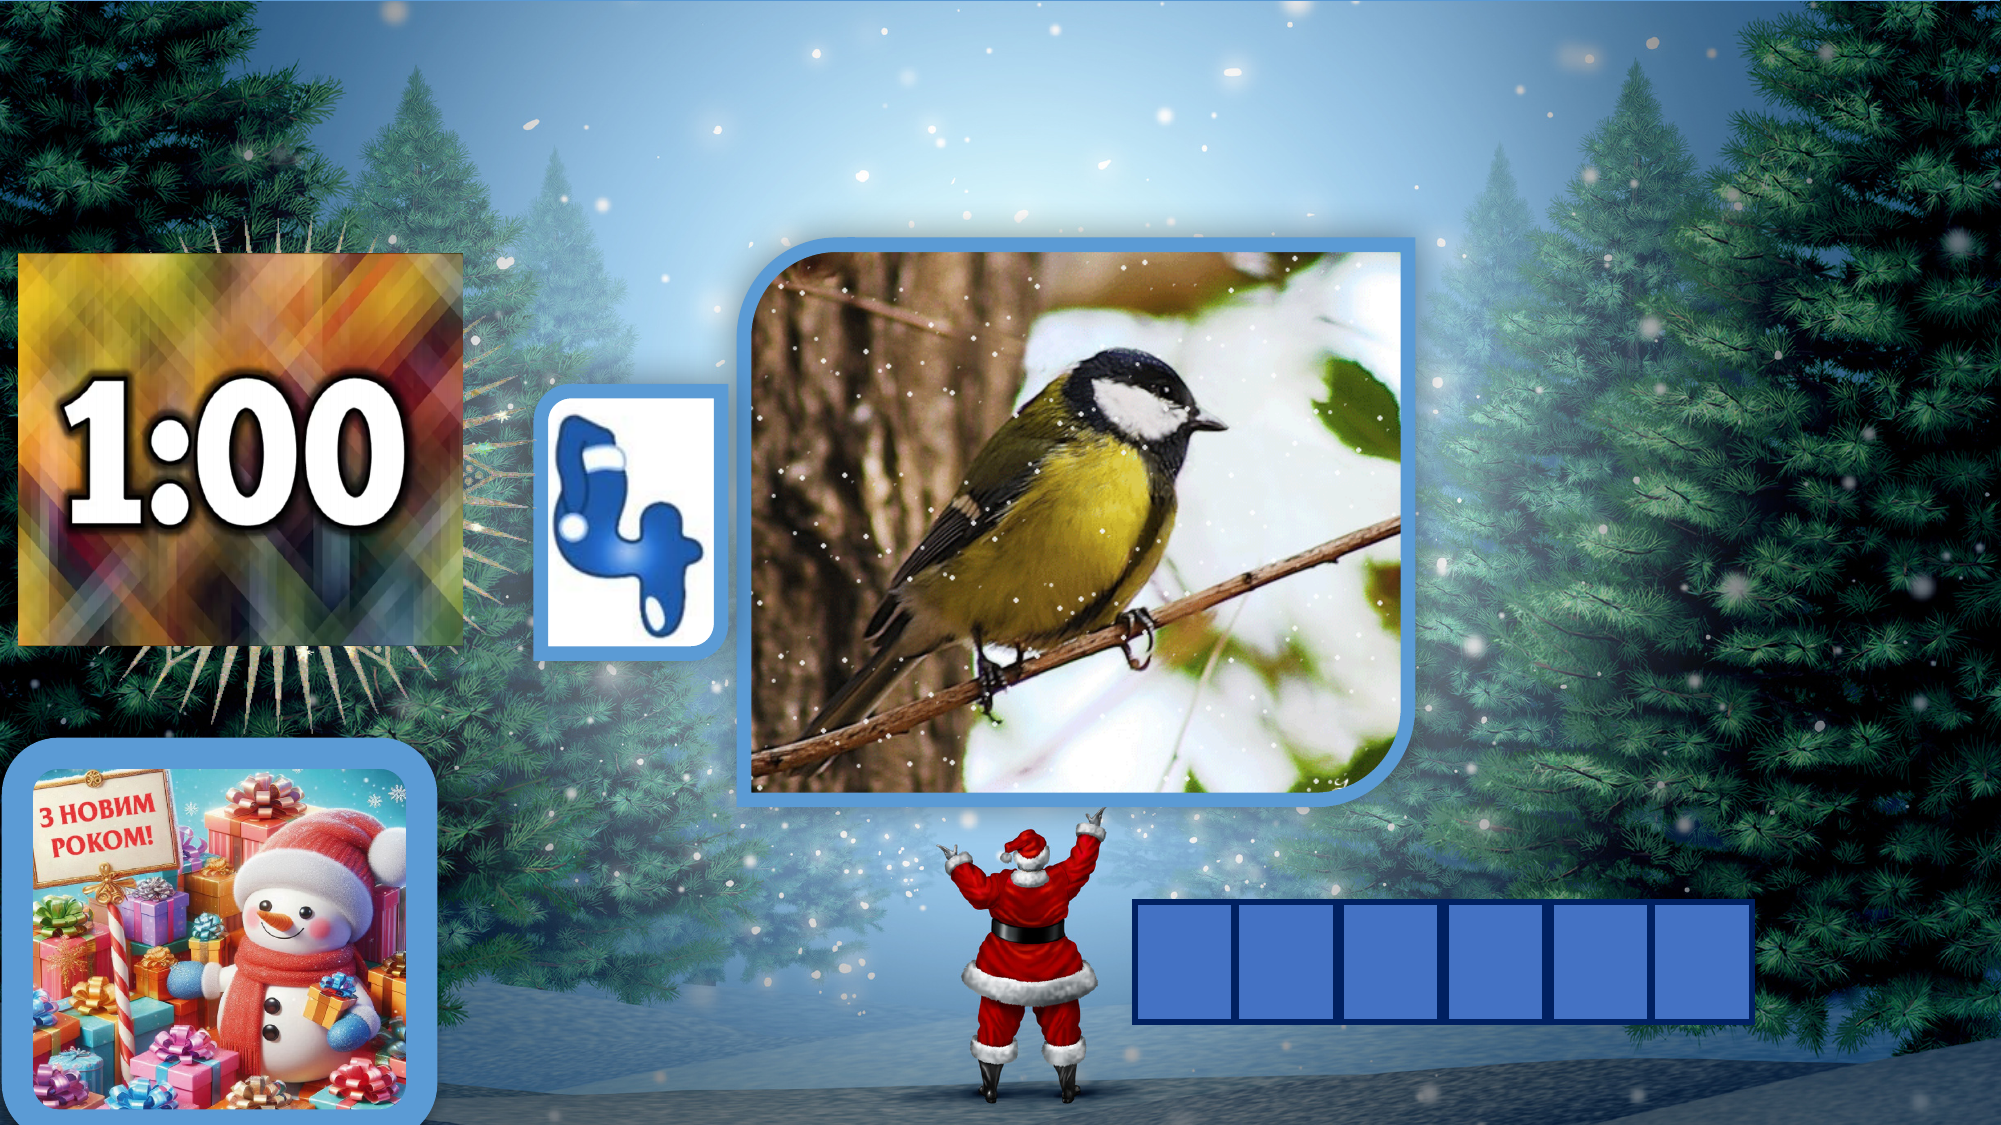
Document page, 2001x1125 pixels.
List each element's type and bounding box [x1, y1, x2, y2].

text_box [17, 252, 463, 647]
text_box [1340, 901, 1441, 1023]
text_box [1235, 901, 1337, 1023]
text_box [1444, 901, 1546, 1023]
picture [17, 210, 722, 735]
text_box [1134, 901, 1235, 1023]
picture [743, 244, 1408, 800]
picture [17, 753, 422, 1125]
text_box [1651, 901, 1753, 1023]
text_box [1550, 901, 1651, 1023]
text_box [0, 0, 2000, 1125]
